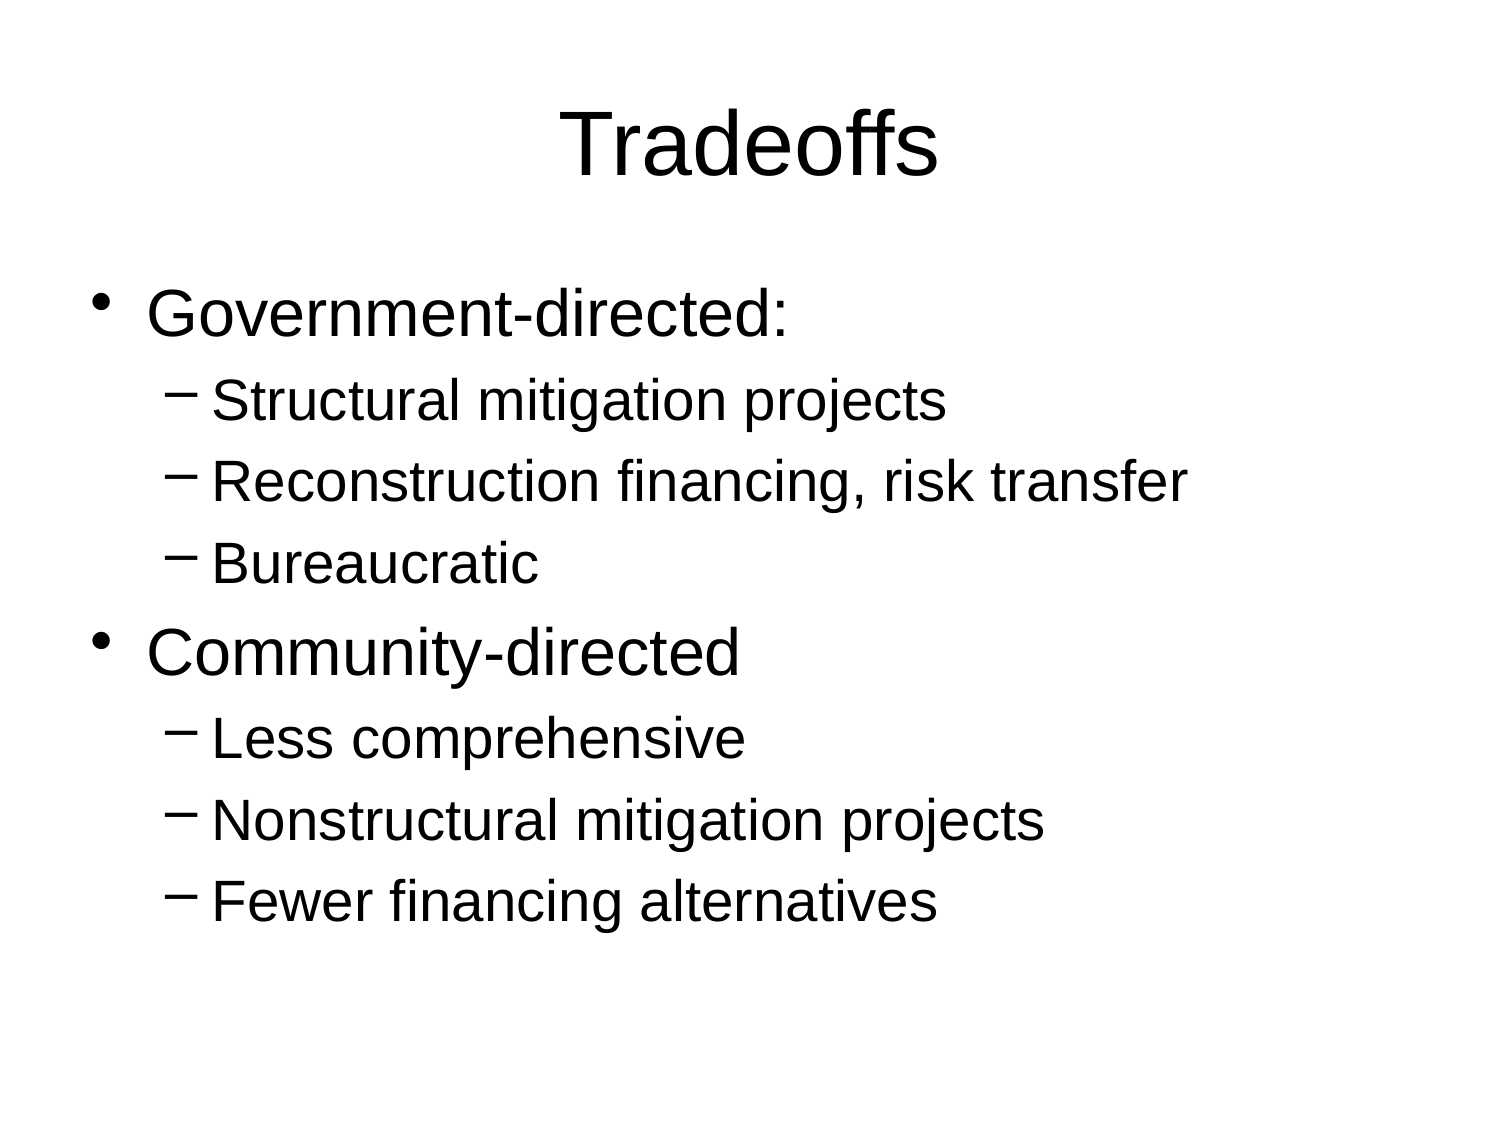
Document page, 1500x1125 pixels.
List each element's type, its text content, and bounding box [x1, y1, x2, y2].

title Tradeoffs [74, 44, 1426, 233]
list Government-directed: Structural mitigation projects Reconstruction financing, risk transfer Bureaucratic Community-directed Less comprehensive Nonstructural mitigation projects Fewer financing alternatives [74, 262, 1426, 1006]
